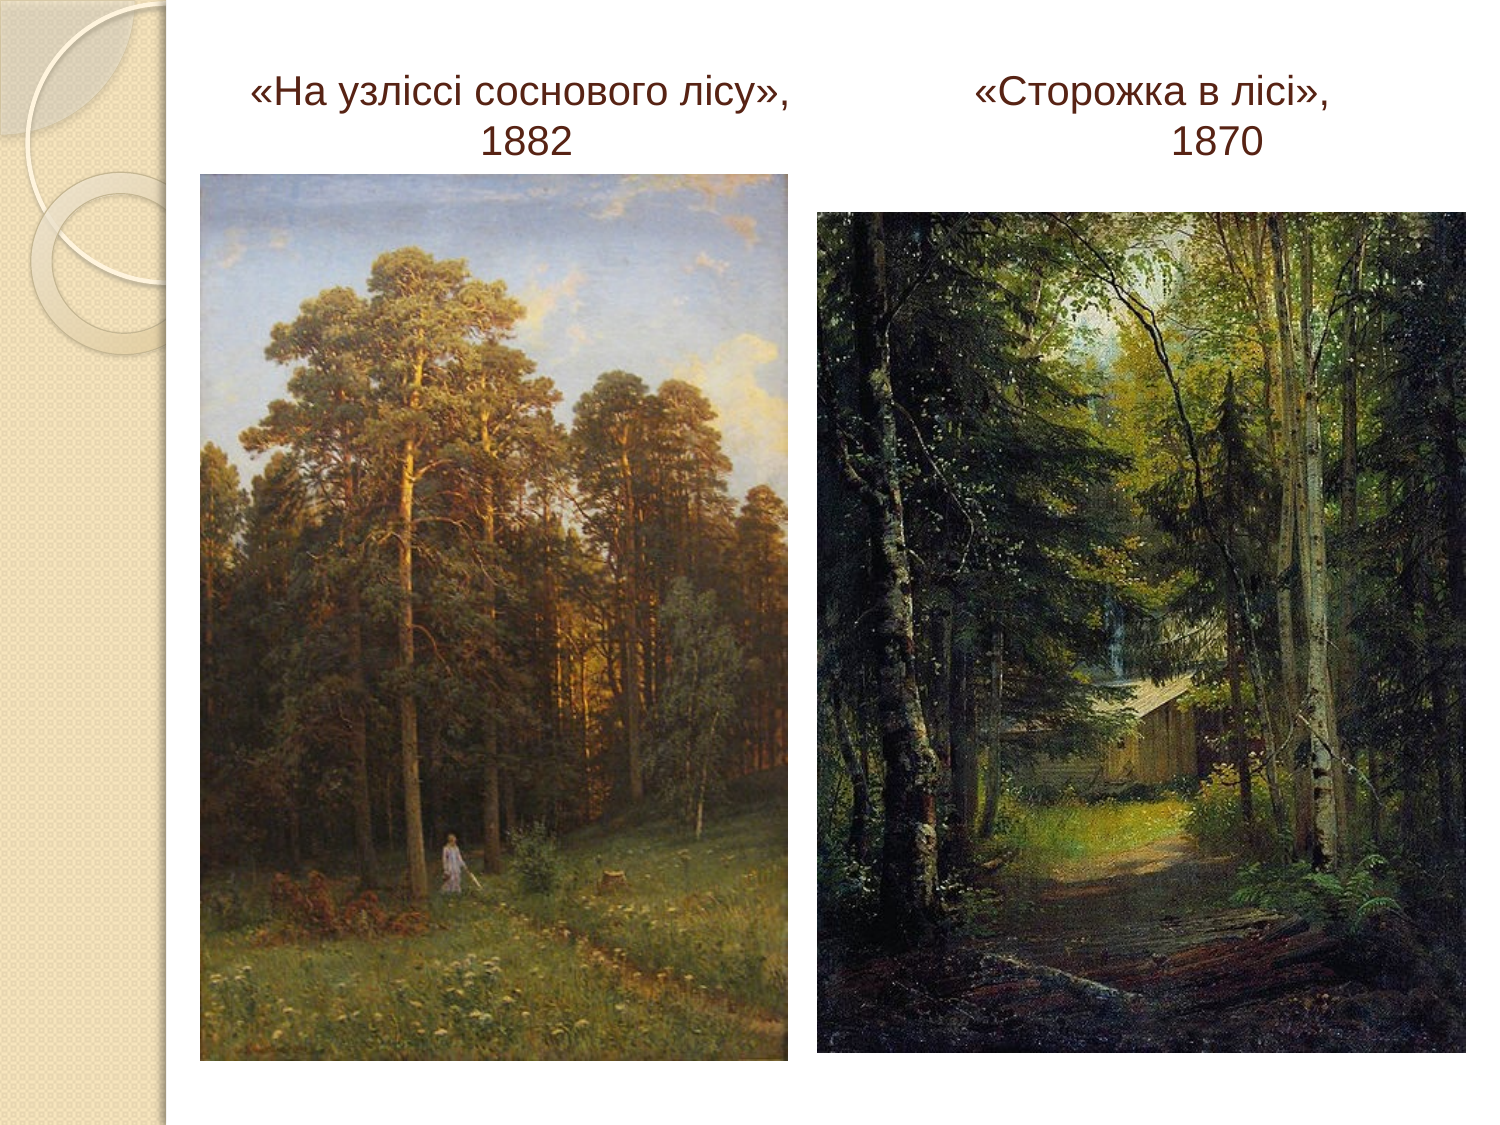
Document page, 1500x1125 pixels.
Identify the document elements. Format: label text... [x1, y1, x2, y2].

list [816, 212, 1466, 1053]
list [199, 174, 788, 1061]
title «На узліссі соснового лісу», «Сторожка в лісі», 1882 1870 [235, 45, 1466, 233]
